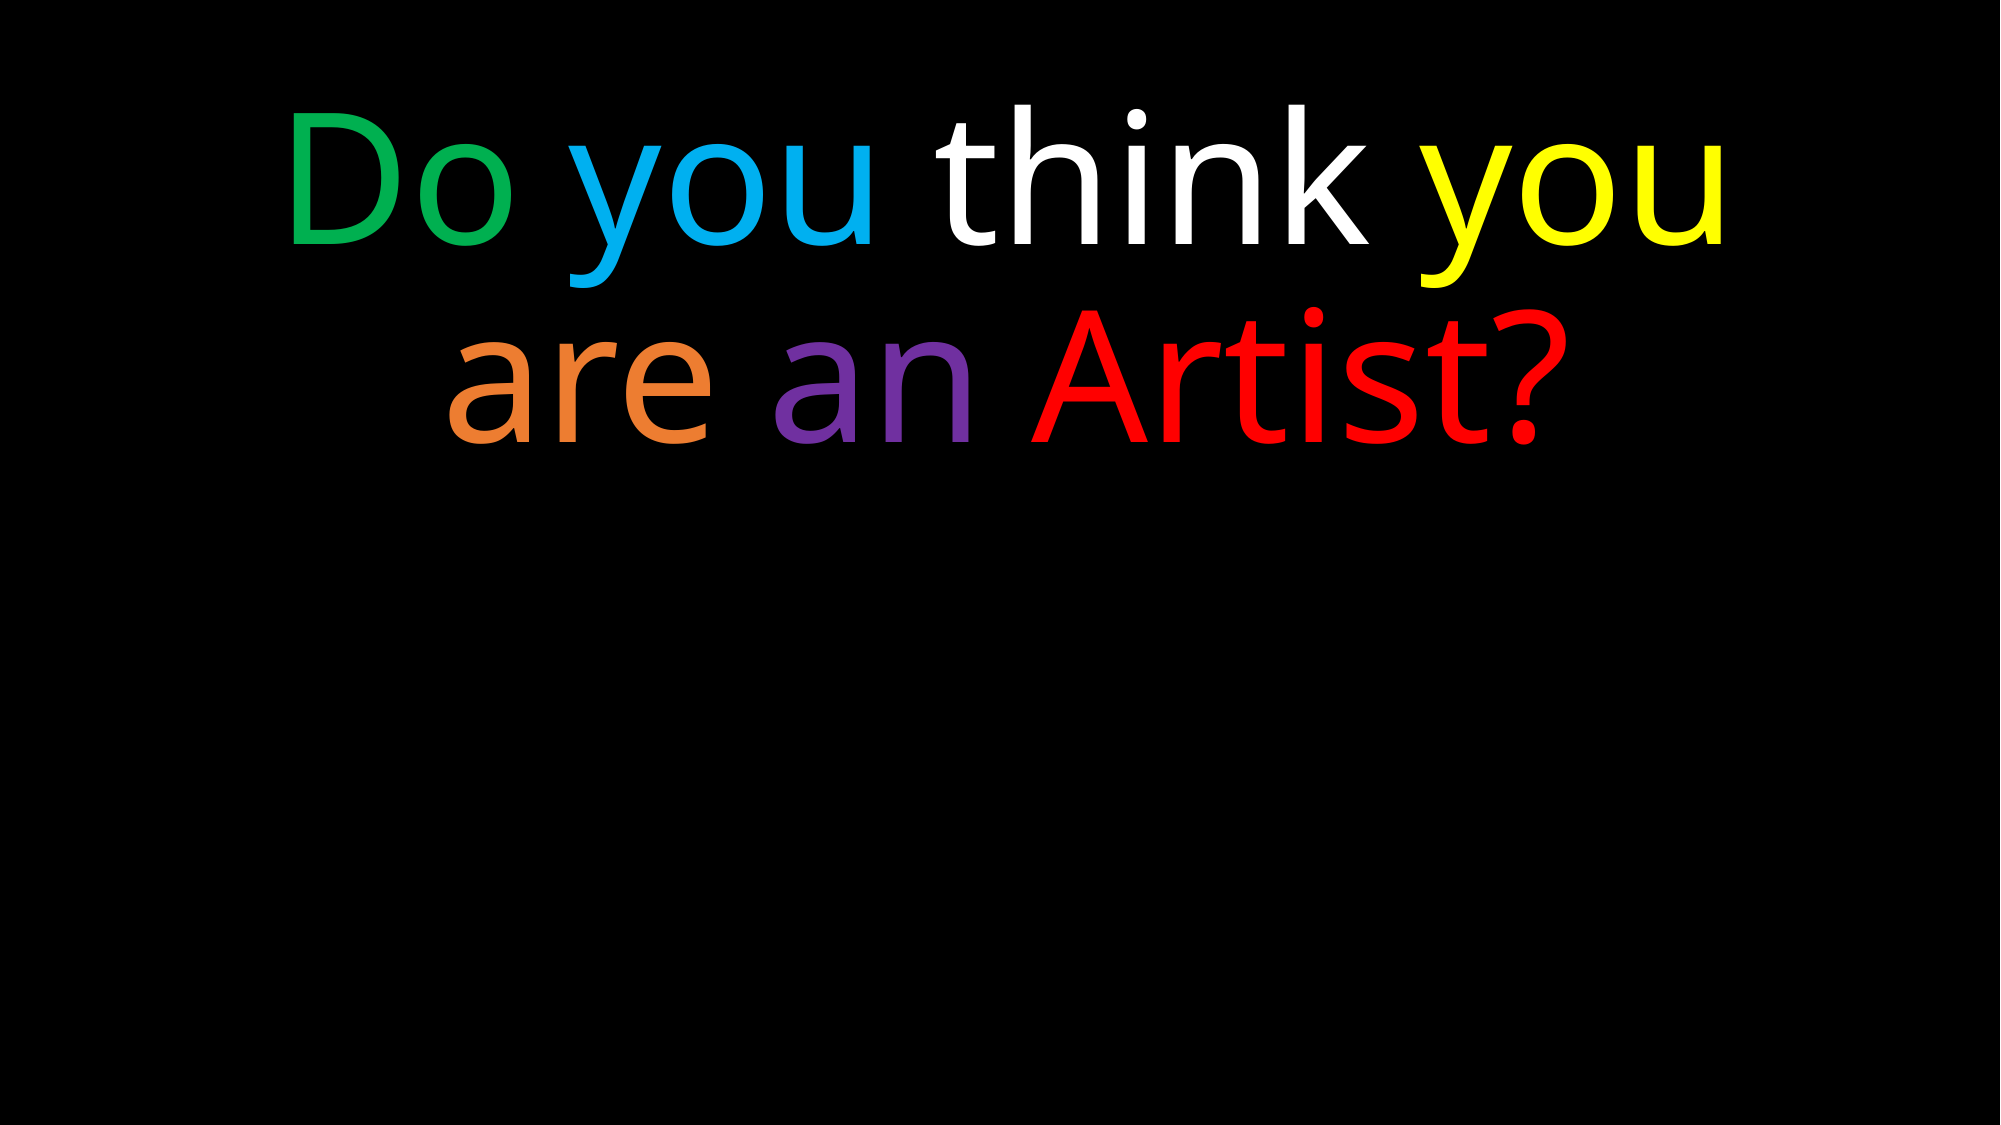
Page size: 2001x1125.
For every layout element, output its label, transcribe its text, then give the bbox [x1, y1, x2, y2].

title Do you think you are an Artist? [228, 78, 1785, 487]
